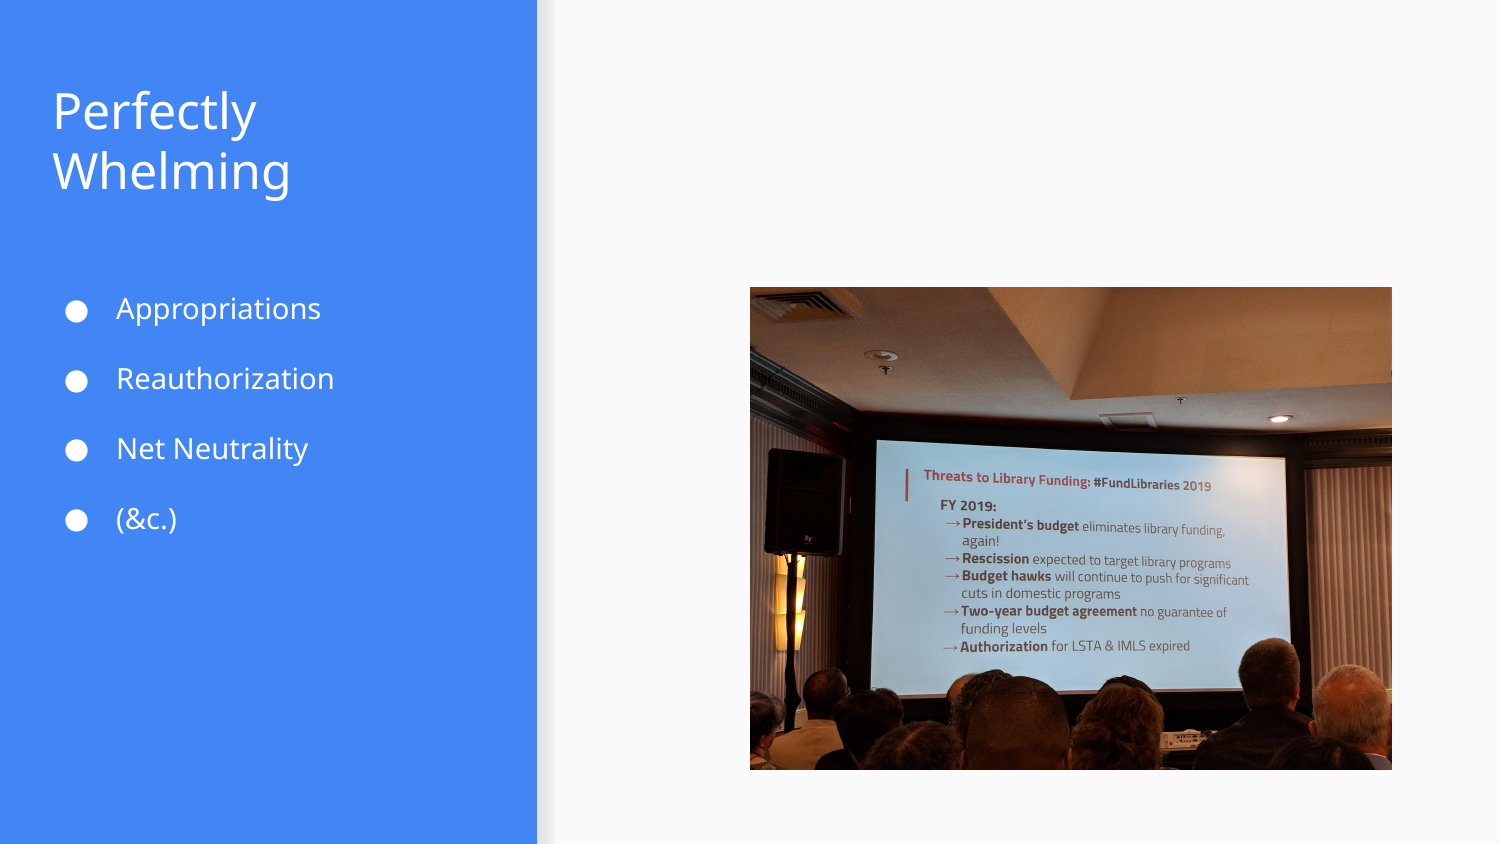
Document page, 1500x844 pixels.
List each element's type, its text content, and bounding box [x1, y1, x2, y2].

title Perfectly Whelming [37, 58, 498, 216]
picture [749, 287, 1392, 770]
list Appropriations Reauthorization Net Neutrality (&c.) [25, 240, 498, 760]
